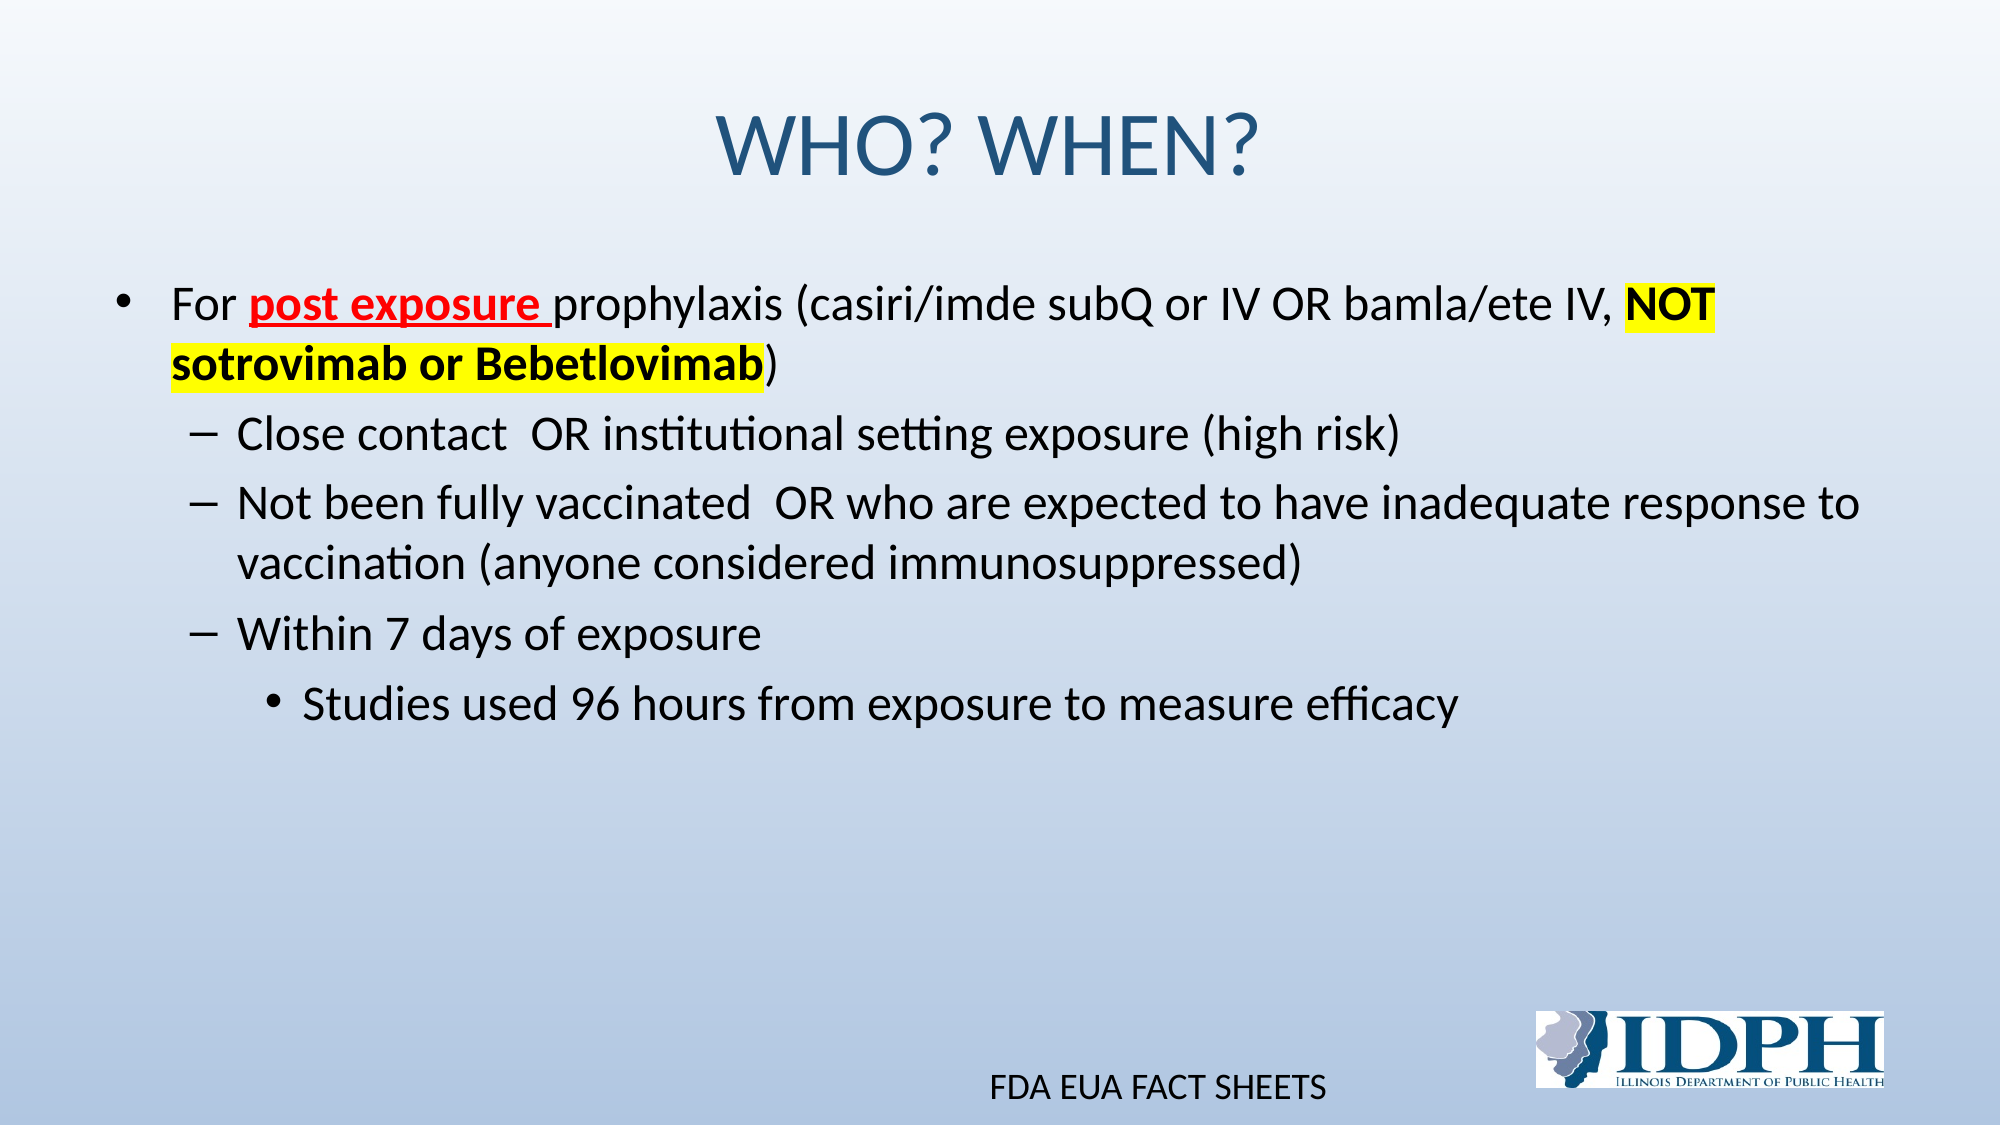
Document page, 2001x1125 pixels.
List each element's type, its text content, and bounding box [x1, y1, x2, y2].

text_box FDA EUA FACT SHEETS [974, 1054, 1473, 1115]
picture [1536, 1011, 1884, 1088]
title WHO? WHEN? [324, 45, 1675, 233]
list For post exposure prophylaxis (casiri/imde subQ or IV OR bamla/ete IV, NOT sotrovimab or Bebetlovimab) Close contact OR institutional setting exposure (high risk) Not been fully vaccinated OR who are expected to have inadequate response to vaccination (anyone considered immunosuppressed) Within 7 days of exposure Studies used 96 hours from exposure to measure efficacy [99, 262, 1900, 1005]
